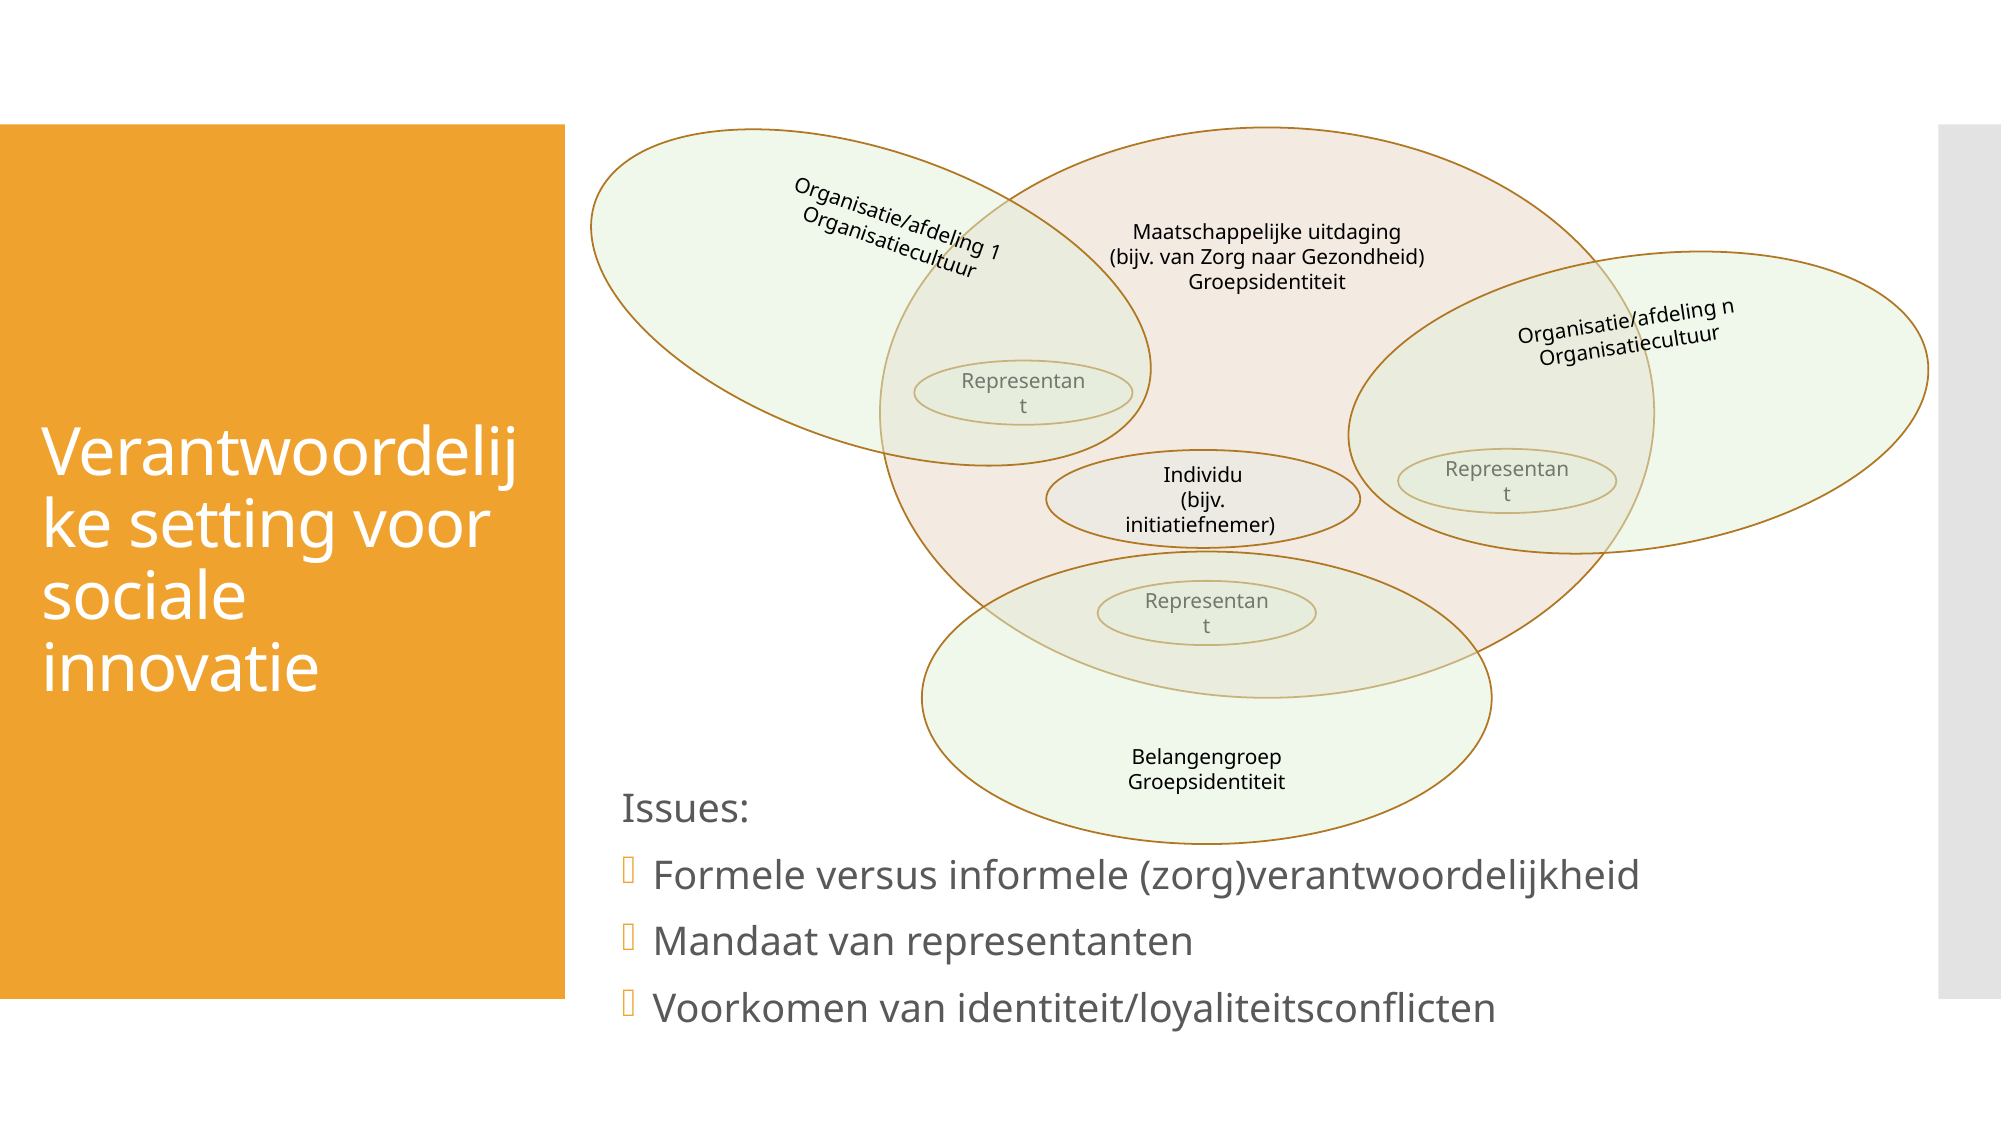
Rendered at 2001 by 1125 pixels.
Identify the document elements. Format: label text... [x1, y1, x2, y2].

list Issues: Formele versus informele (zorg)verantwoordelijkheid Mandaat van representanten Voorkomen van identiteit/loyaliteitsconflicten [606, 845, 1807, 1040]
title Verantwoordelijke setting voor sociale innovatie [26, 184, 548, 940]
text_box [578, 127, 1932, 845]
